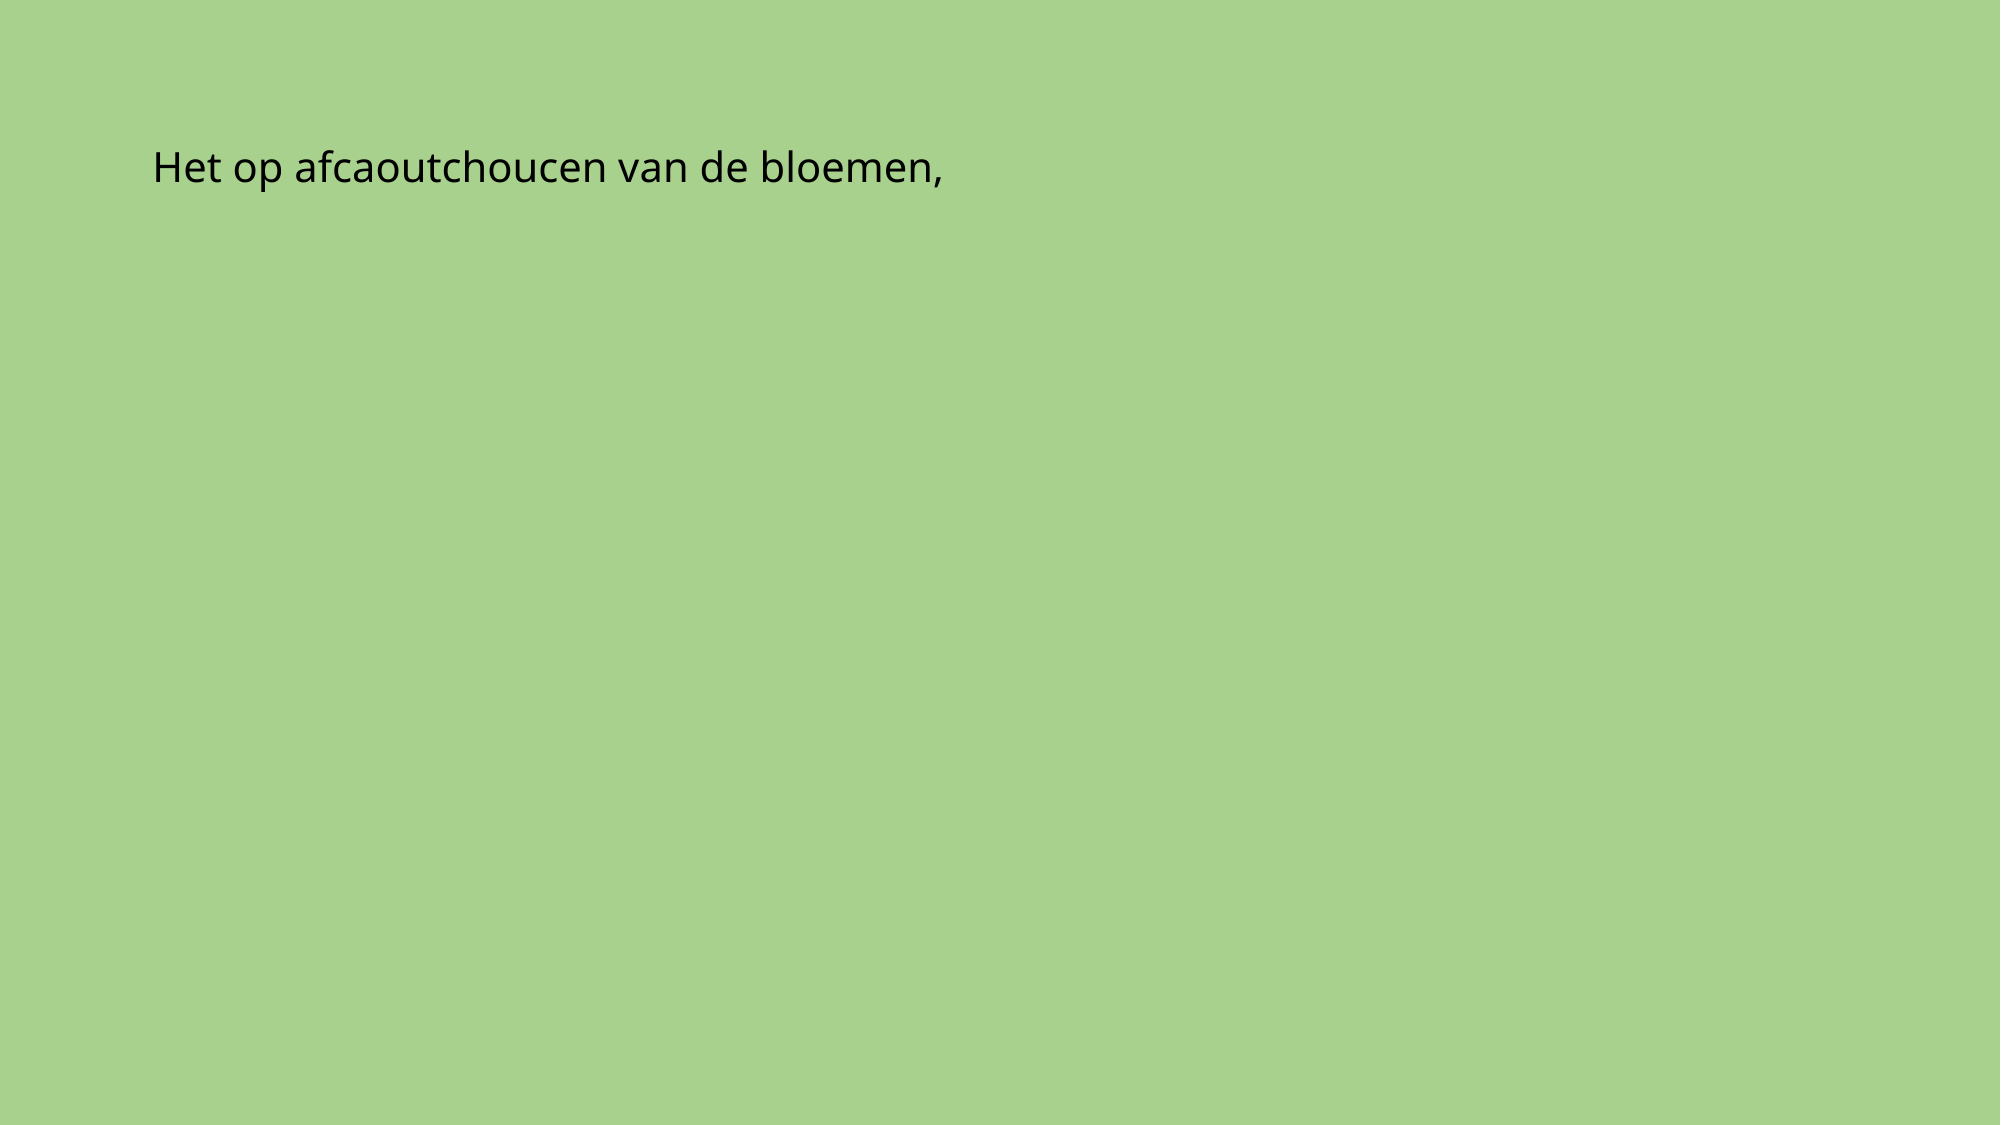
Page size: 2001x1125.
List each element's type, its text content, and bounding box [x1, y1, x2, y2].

title Het op afcaoutchoucen van de bloemen, [137, 59, 1863, 278]
